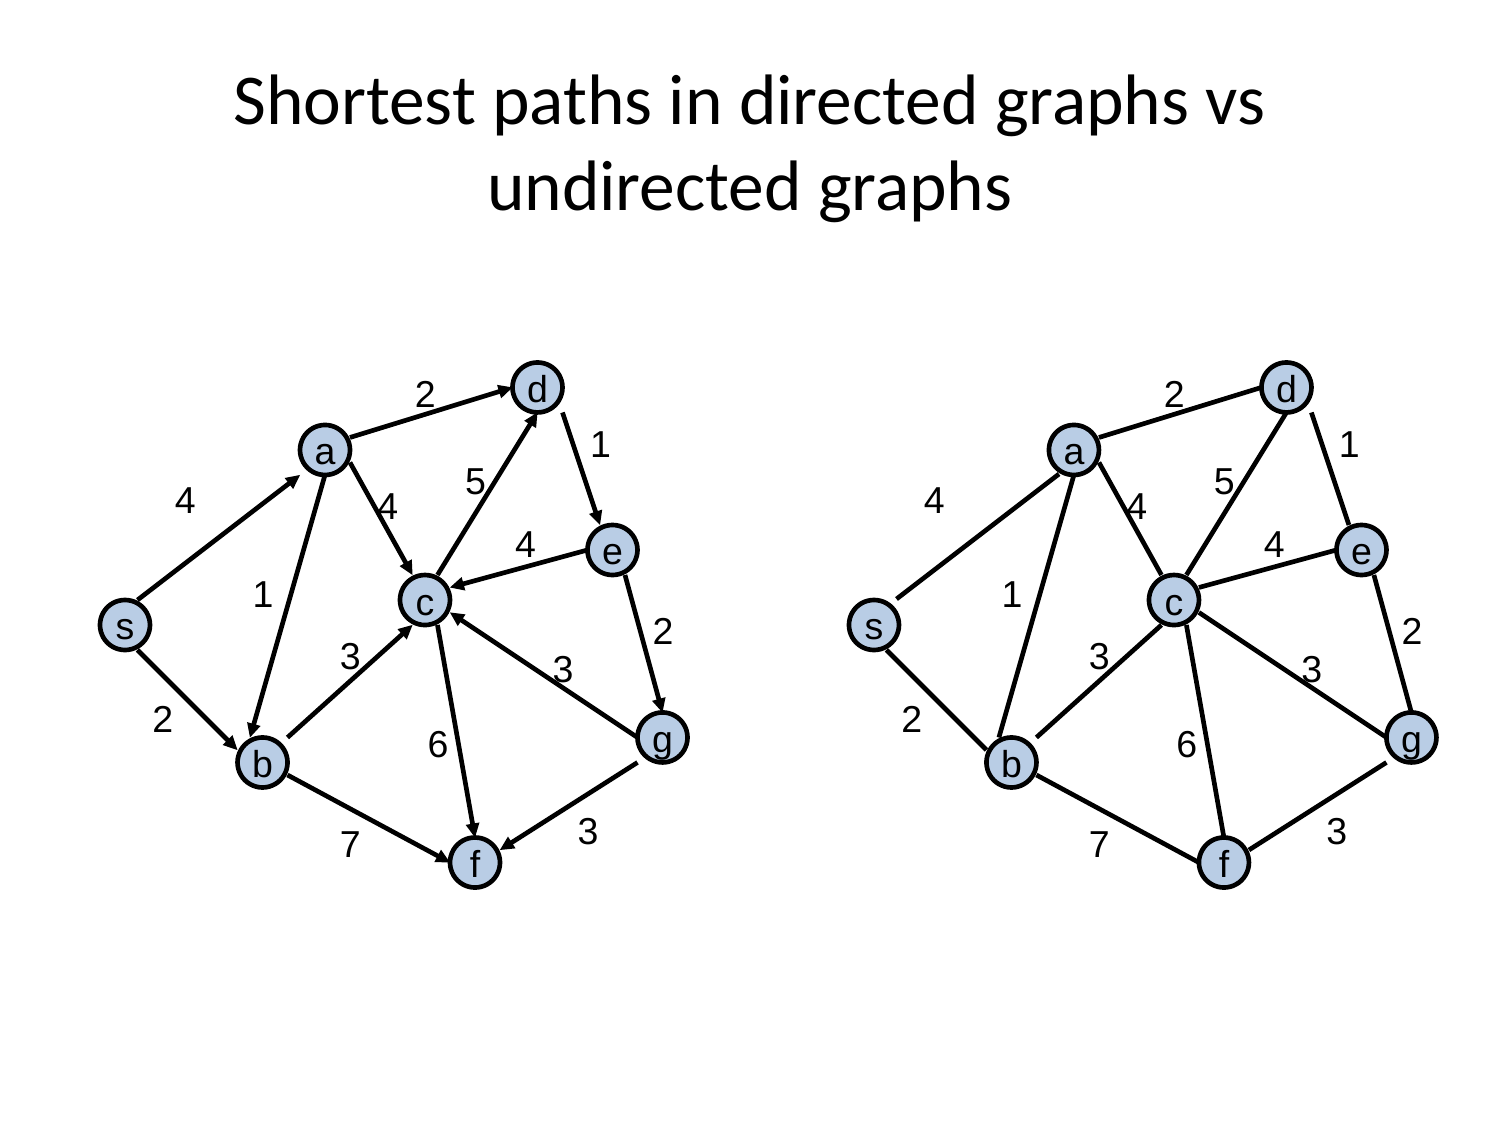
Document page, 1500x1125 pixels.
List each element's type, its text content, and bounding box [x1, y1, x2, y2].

text_box [648, 660, 666, 713]
text_box [376, 822, 451, 863]
text_box a [1048, 424, 1099, 475]
text_box 3 [1311, 799, 1363, 860]
text_box d [512, 362, 563, 413]
text_box 4 [500, 512, 551, 573]
text_box 3 [325, 624, 376, 685]
text_box [451, 385, 513, 407]
text_box 1 [986, 562, 1038, 623]
text_box s [848, 600, 899, 651]
text_box 3 [537, 637, 589, 698]
text_box 3 [1074, 624, 1125, 685]
text_box [189, 701, 238, 751]
text_box f [450, 837, 501, 888]
text_box 2 [137, 687, 189, 748]
text_box [247, 623, 283, 738]
text_box 4 [1249, 512, 1300, 573]
text_box [501, 412, 538, 472]
text_box [390, 535, 413, 575]
text_box [376, 624, 413, 658]
text_box 4 [362, 474, 414, 535]
text_box 1 [1324, 412, 1375, 473]
text_box [450, 573, 504, 591]
text_box [463, 773, 479, 838]
text_box b [986, 737, 1037, 788]
text_box s [99, 600, 151, 651]
text_box [450, 612, 537, 671]
text_box 2 [637, 599, 689, 660]
text_box 7 [325, 812, 376, 873]
text_box 4 [1111, 474, 1163, 535]
text_box 3 [562, 799, 614, 860]
text_box 1 [575, 412, 626, 473]
text_box [582, 473, 602, 526]
text_box e [1336, 525, 1387, 576]
text_box e [587, 525, 638, 576]
text_box 6 [1161, 712, 1213, 773]
text_box a [300, 424, 351, 475]
text_box 1 [237, 562, 289, 623]
text_box g [1386, 712, 1437, 763]
text_box 2 [886, 687, 938, 748]
text_box 5 [1199, 449, 1250, 510]
text_box 4 [909, 468, 960, 529]
text_box c [399, 575, 451, 626]
text_box 6 [412, 712, 464, 773]
text_box g [637, 712, 688, 763]
text_box 2 [1149, 362, 1200, 423]
text_box 3 [1286, 637, 1338, 698]
text_box 7 [1074, 812, 1125, 873]
text_box 2 [1386, 599, 1438, 660]
text_box f [1198, 837, 1249, 888]
text_box 2 [400, 362, 451, 423]
text_box [137, 474, 301, 601]
title Shortest paths in directed graphs vs undirected graphs [75, 45, 1425, 233]
text_box c [1148, 575, 1199, 626]
text_box d [1261, 362, 1312, 413]
text_box [499, 810, 562, 850]
text_box 4 [160, 468, 211, 529]
text_box 5 [450, 449, 501, 510]
text_box b [237, 737, 288, 788]
